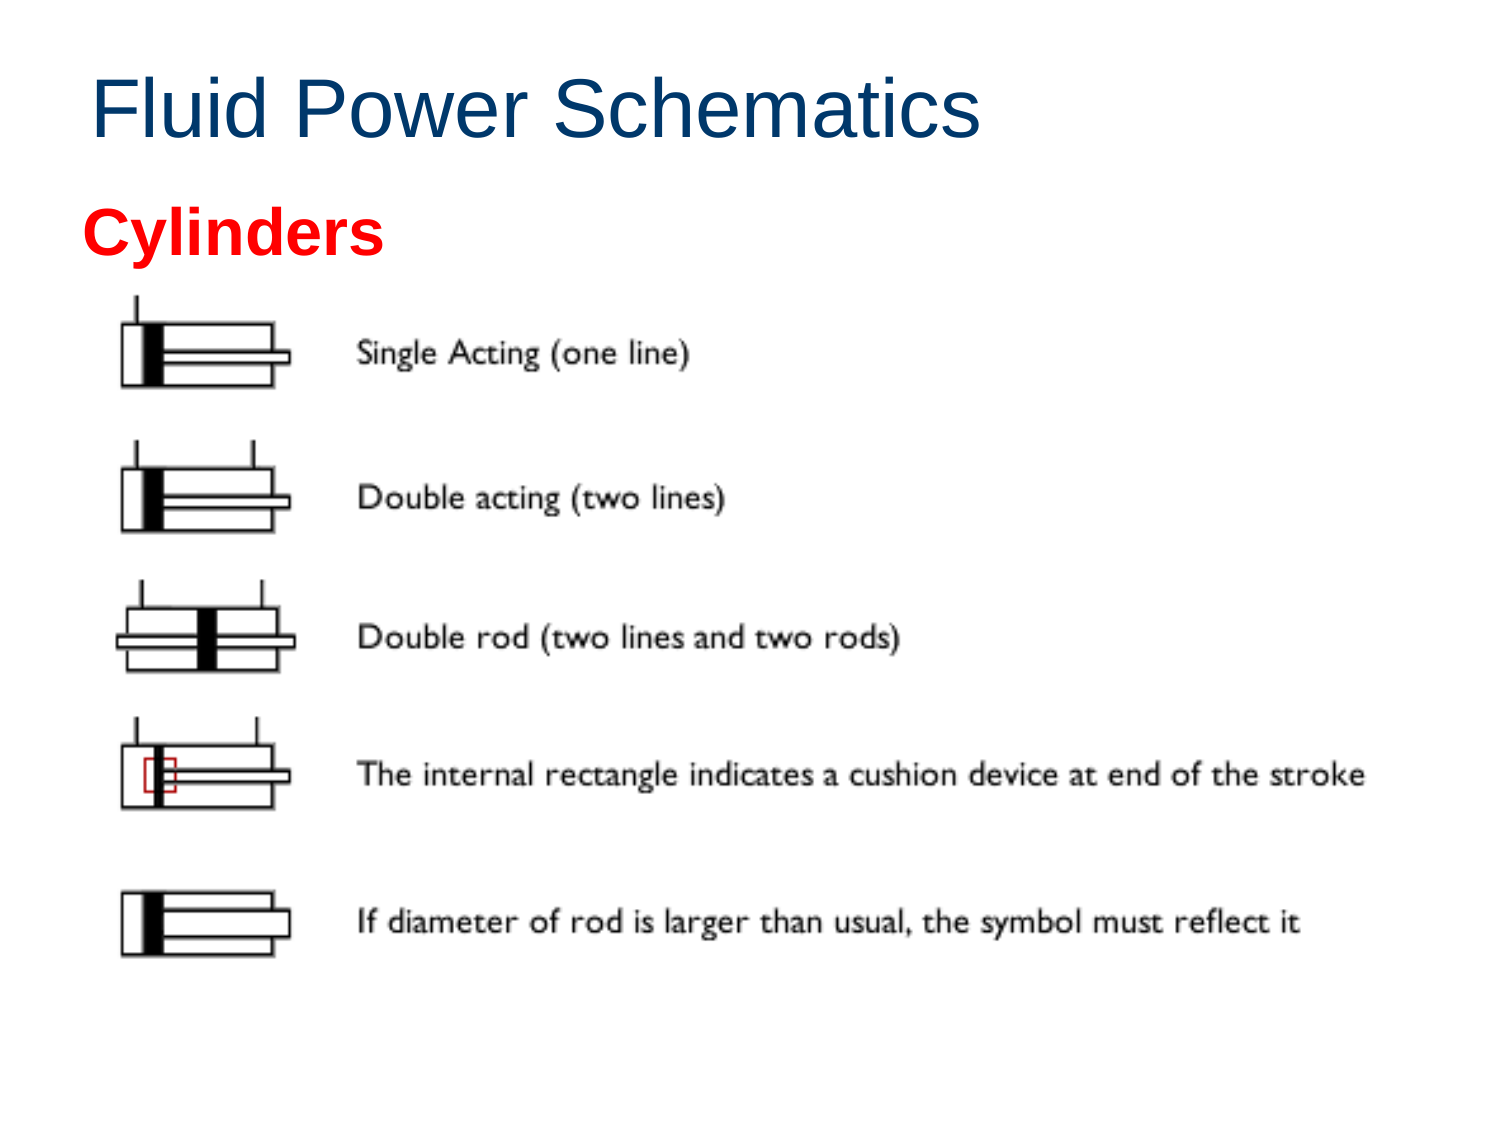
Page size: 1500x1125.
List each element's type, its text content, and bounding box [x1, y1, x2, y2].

list Cylinders [67, 181, 1433, 301]
picture [109, 286, 1372, 969]
title Fluid Power Schematics [75, 45, 1425, 163]
